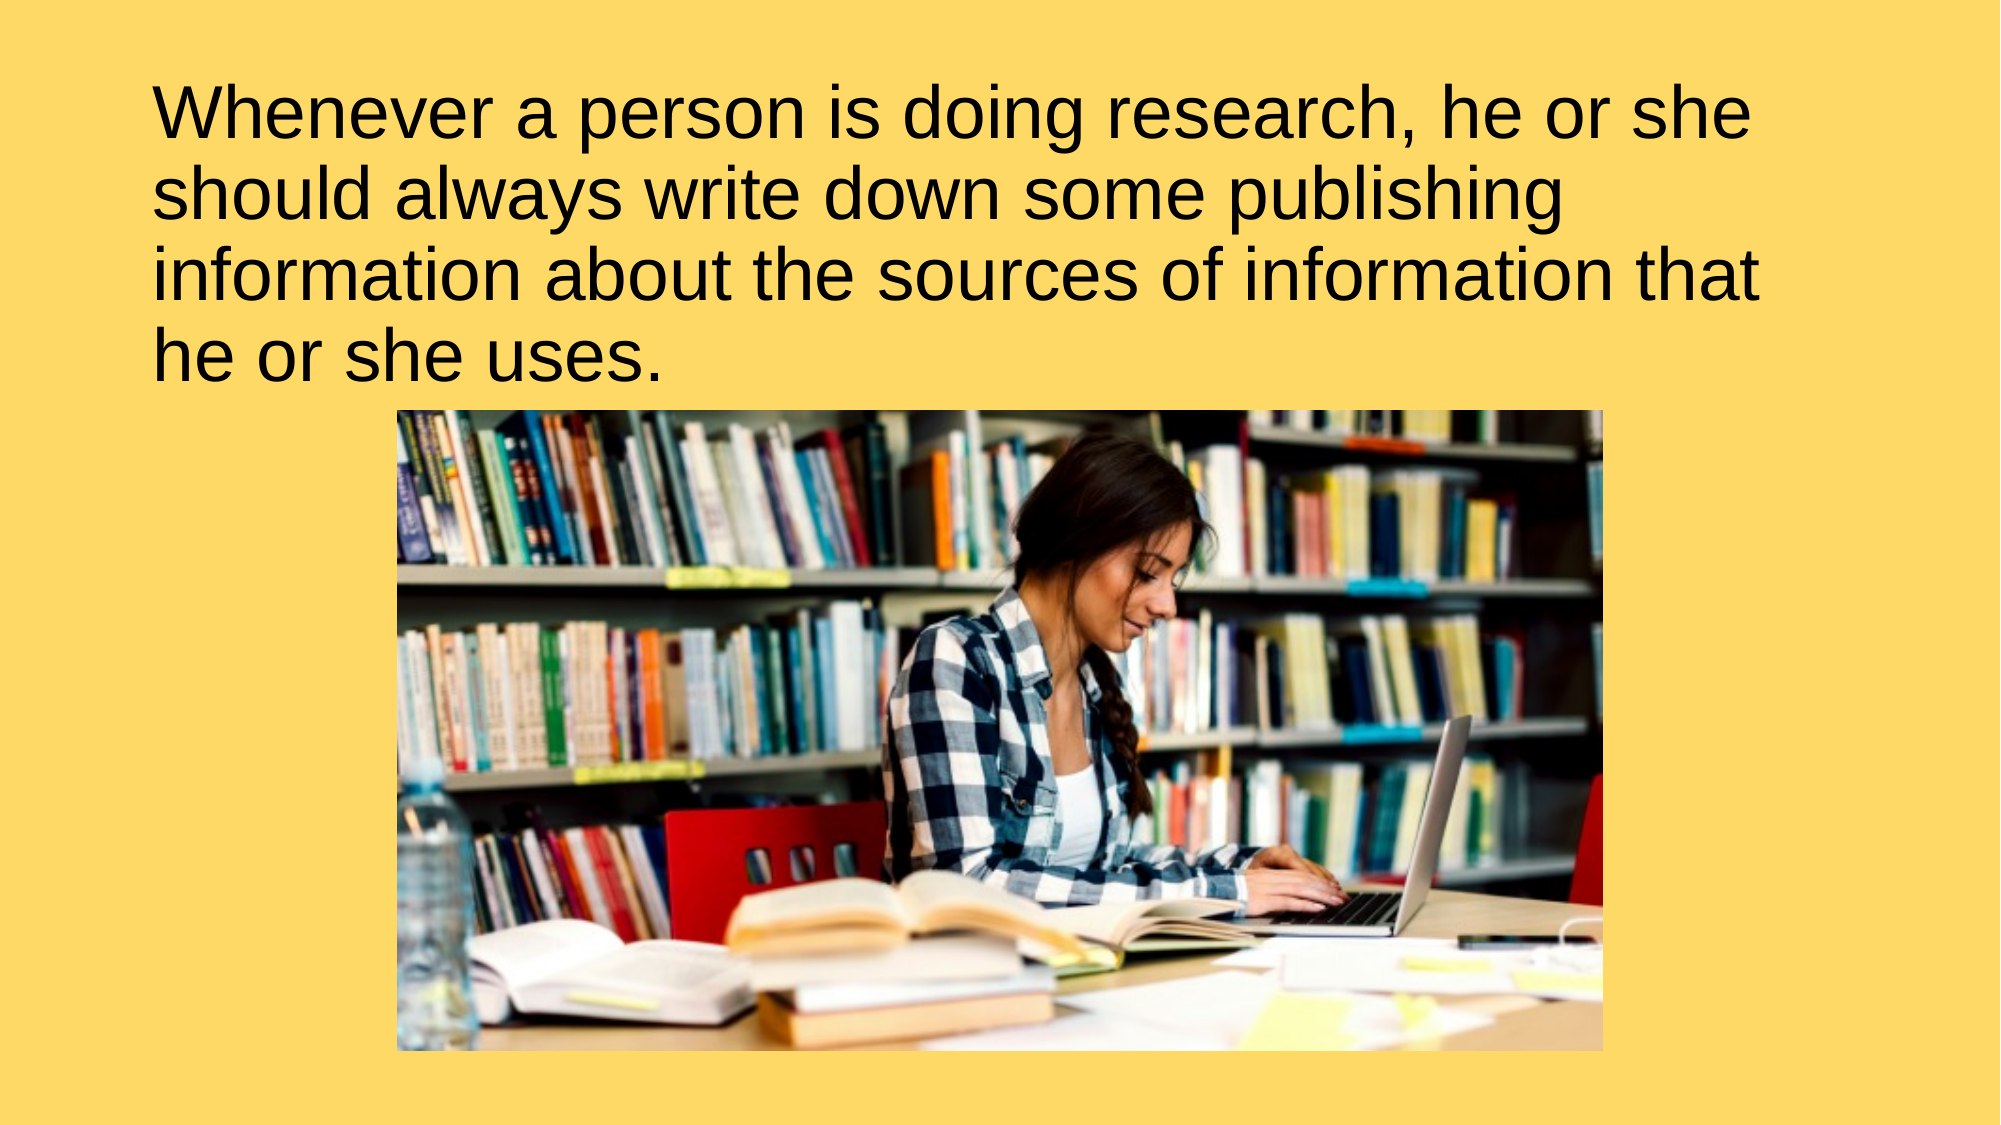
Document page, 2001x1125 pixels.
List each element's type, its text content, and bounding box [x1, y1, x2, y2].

picture [397, 410, 1603, 1051]
list Whenever a person is doing research, he or she should always write down some publishing information about the sources of information that he or she uses. [137, 66, 1863, 1014]
picture [542, 461, 548, 472]
picture [535, 436, 543, 460]
